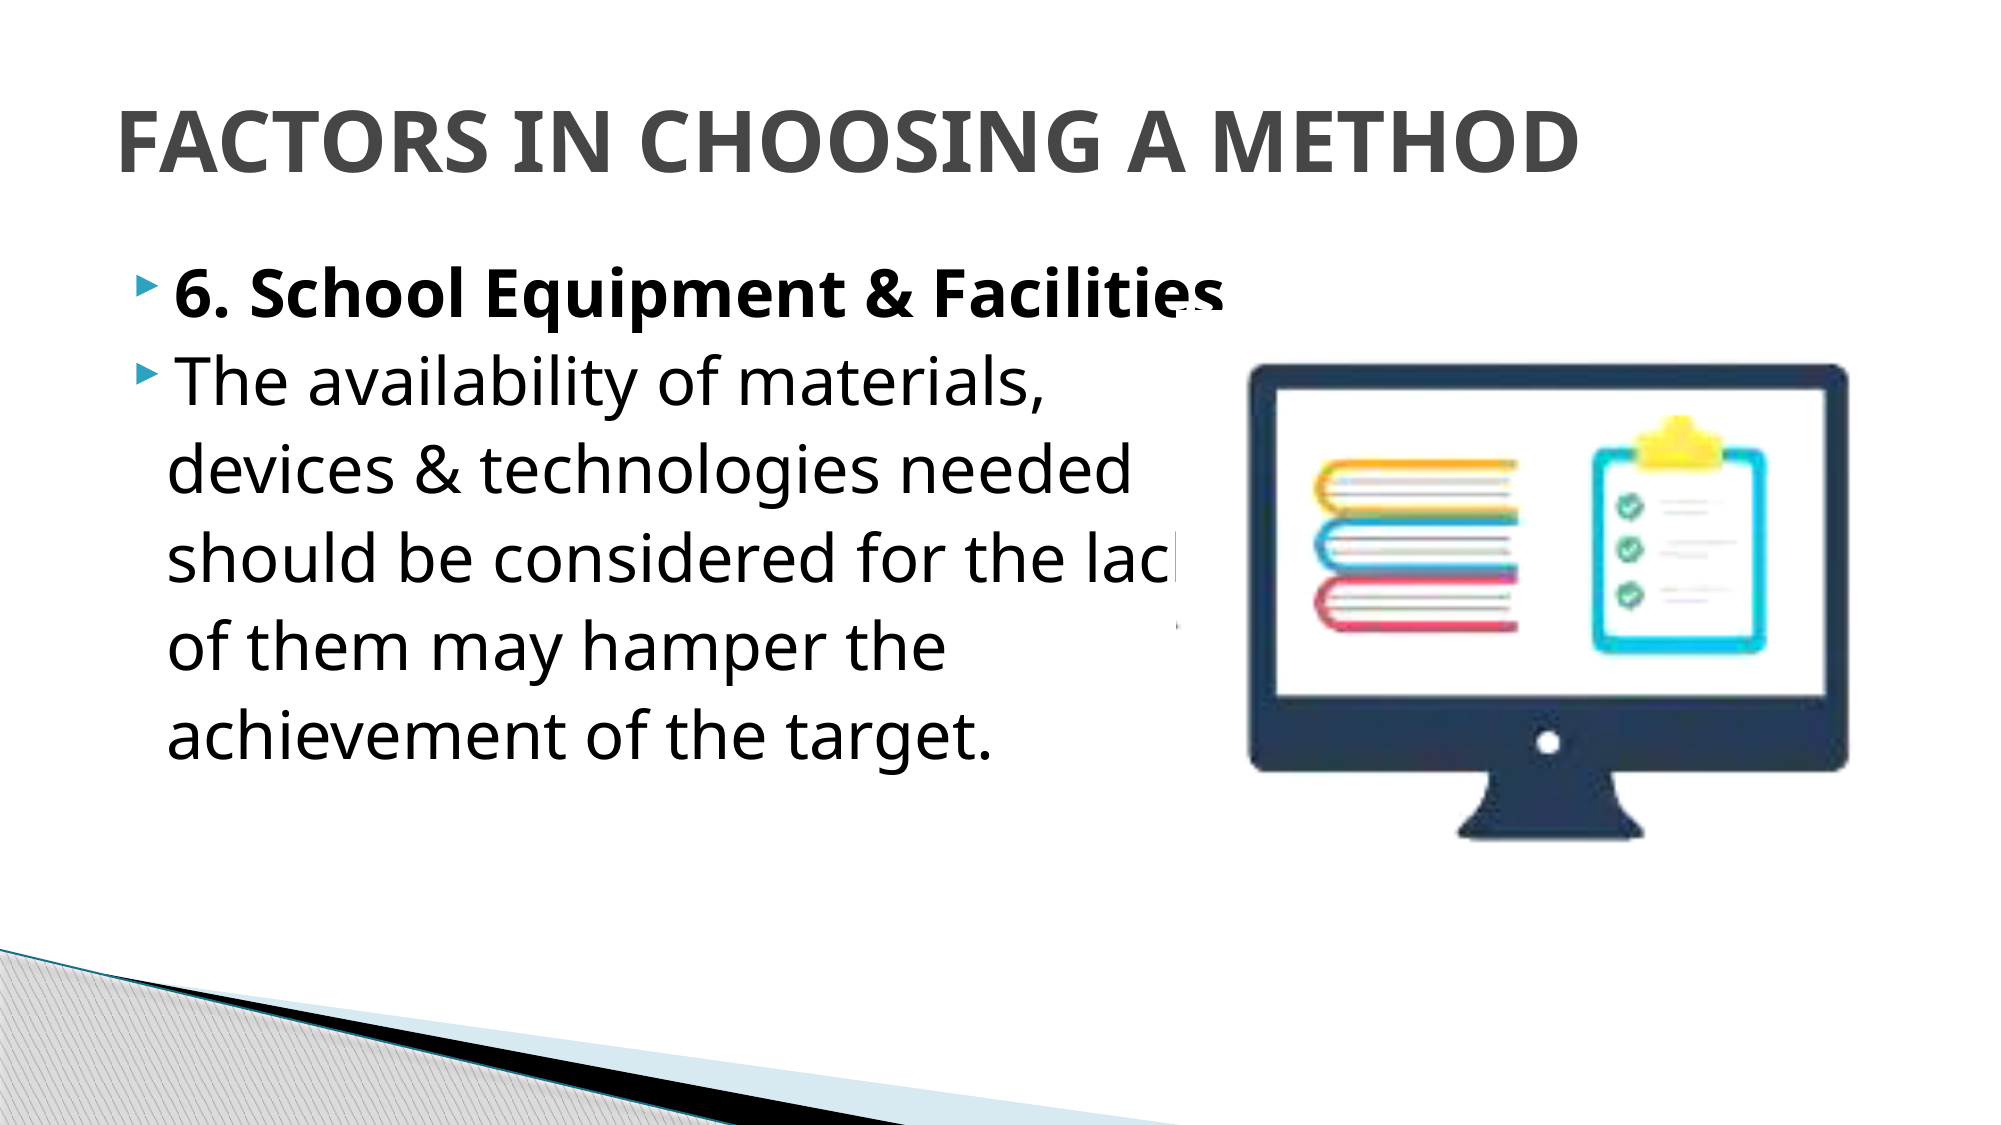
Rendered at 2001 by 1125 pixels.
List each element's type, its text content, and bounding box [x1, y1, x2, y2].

title FACTORS IN CHOOSING A METHOD [99, 45, 1900, 233]
picture [1175, 309, 1922, 895]
list 6. School Equipment & Facilities The availability of materials, devices & technologies needed should be considered for the lack of them may hamper the achievement of the target. [99, 243, 1900, 986]
